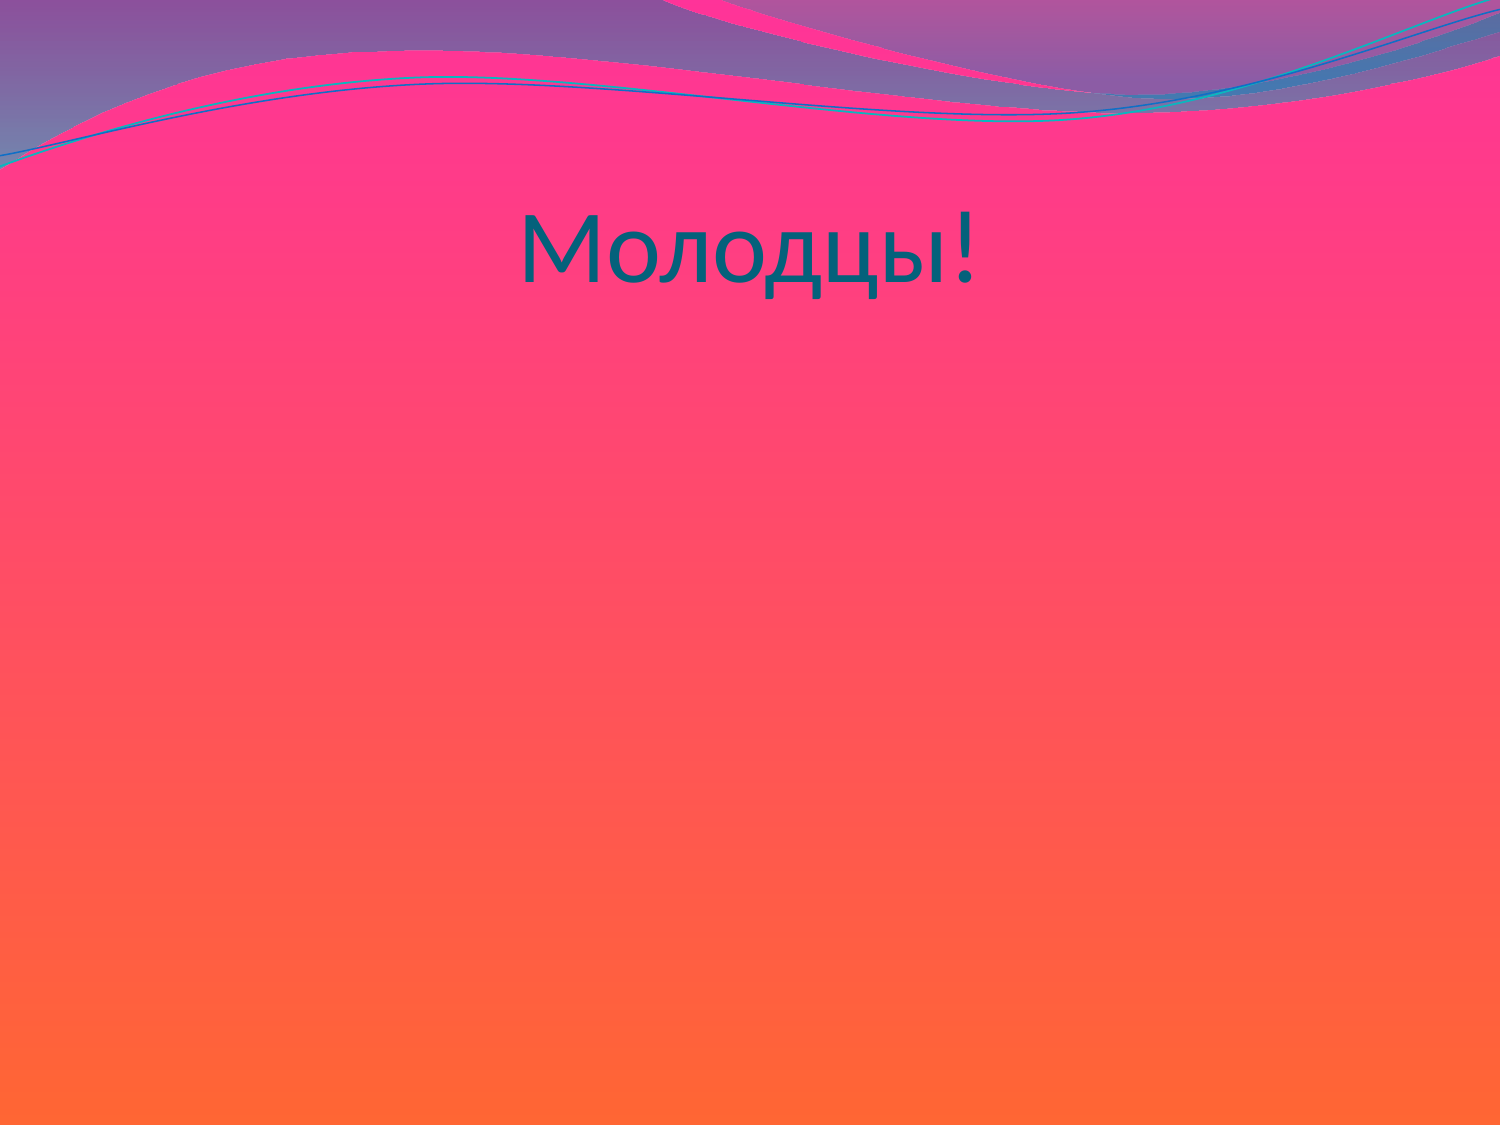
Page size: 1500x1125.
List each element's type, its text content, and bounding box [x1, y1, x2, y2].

title Молодцы! [74, 115, 1426, 304]
